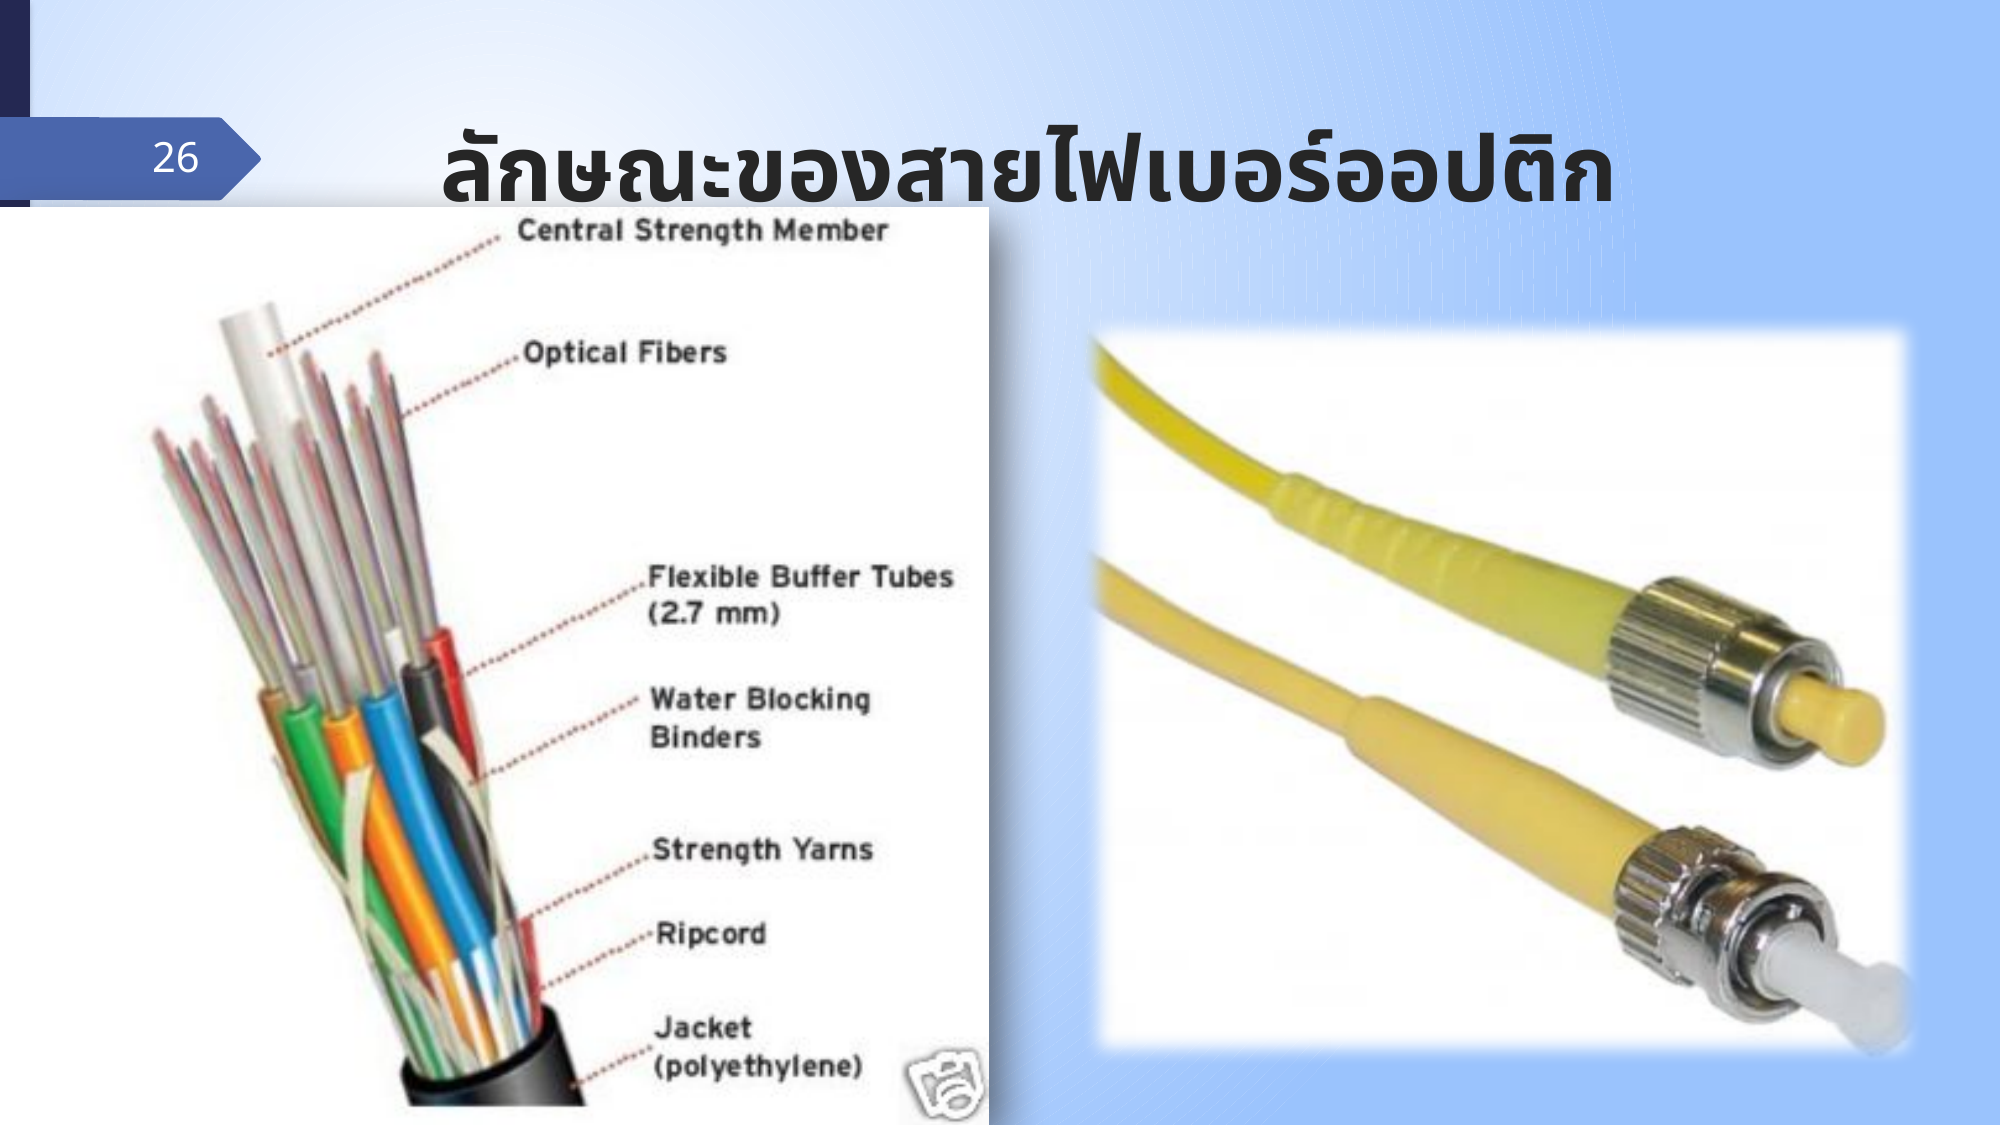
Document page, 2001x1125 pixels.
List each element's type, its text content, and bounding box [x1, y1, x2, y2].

slide_number 26 [87, 129, 216, 189]
title ลักษณะของสายไฟเบอร์ออปติก [425, 102, 1888, 313]
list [0, 207, 989, 1125]
picture [1080, 312, 1925, 1067]
